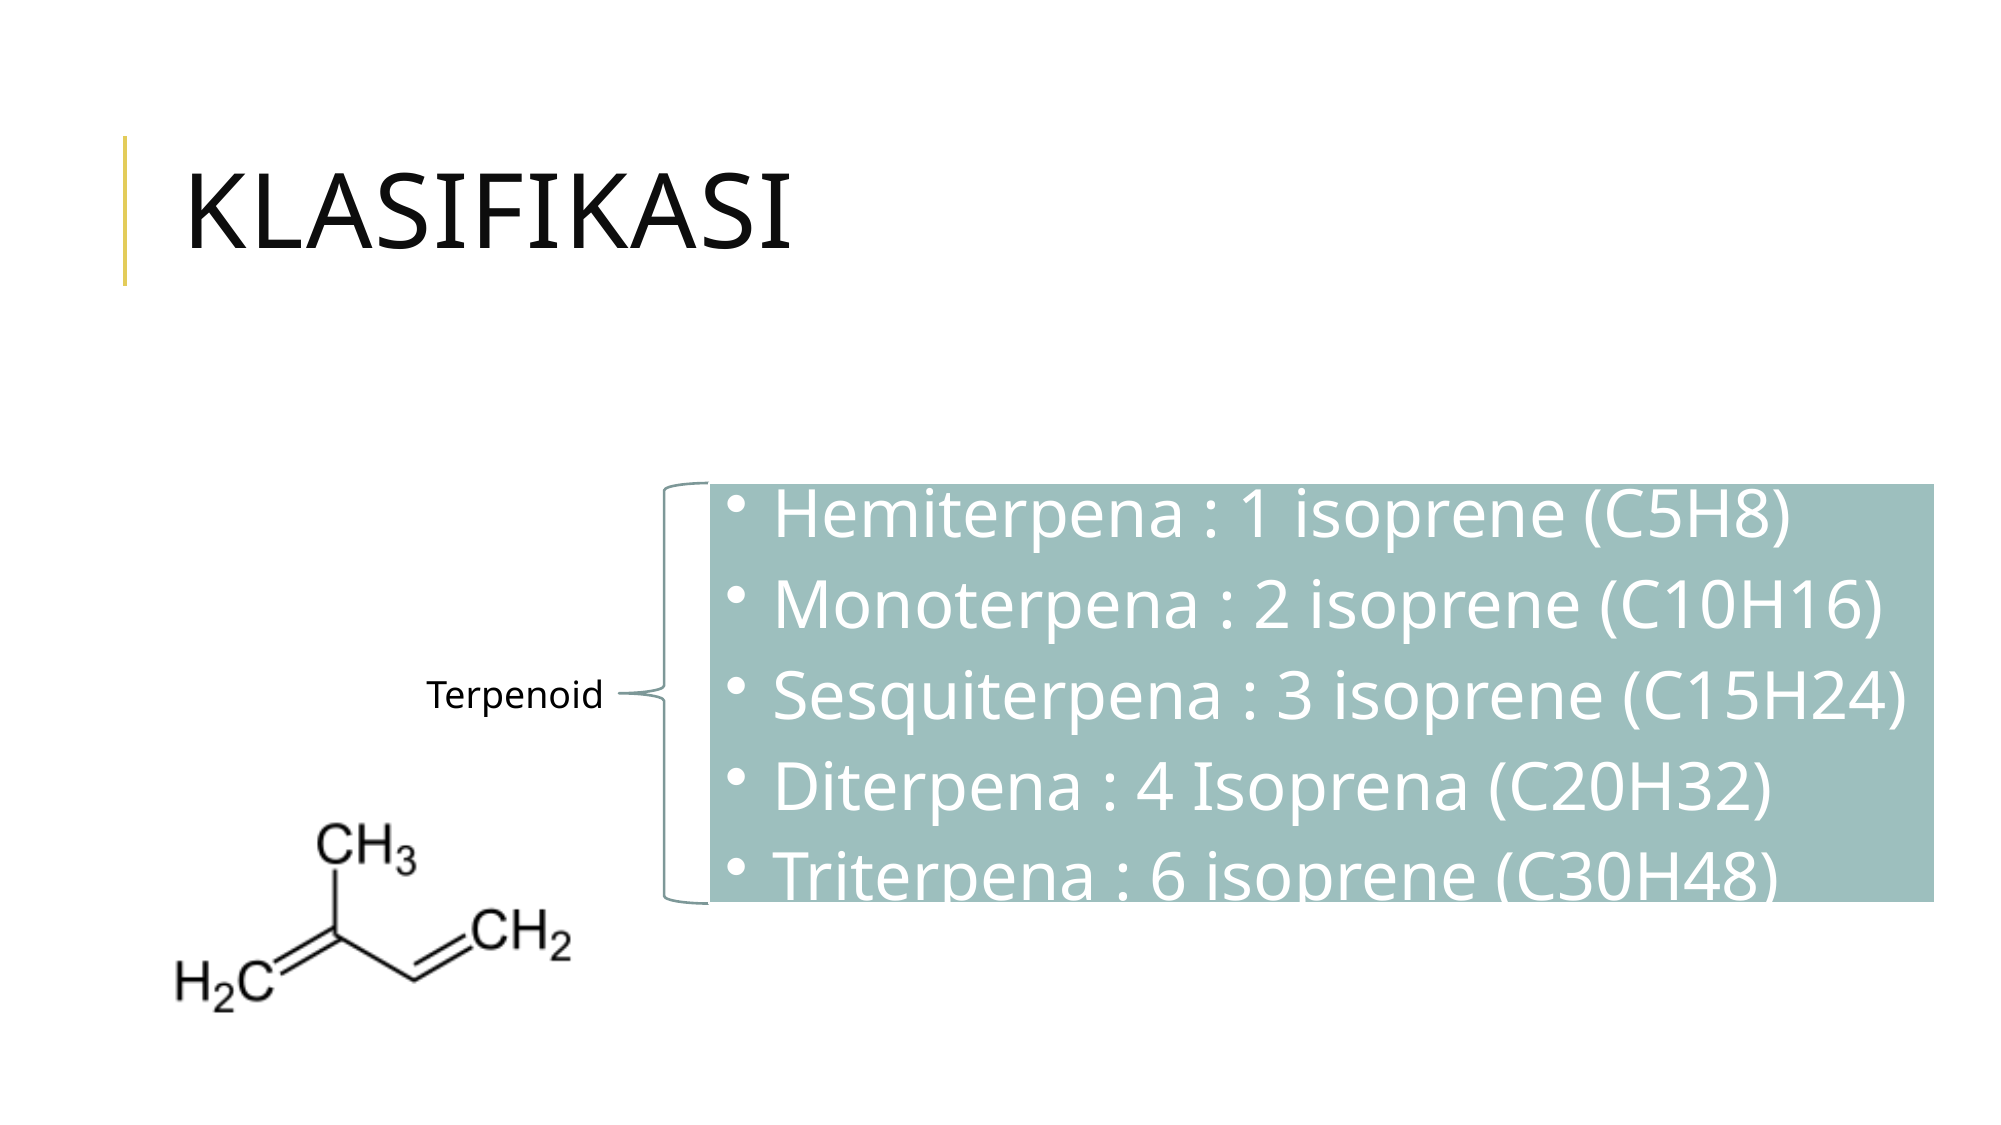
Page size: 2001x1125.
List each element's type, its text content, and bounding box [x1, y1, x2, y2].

picture [167, 810, 580, 1019]
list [167, 310, 1973, 1076]
title Klasifikasi [168, 96, 1763, 306]
